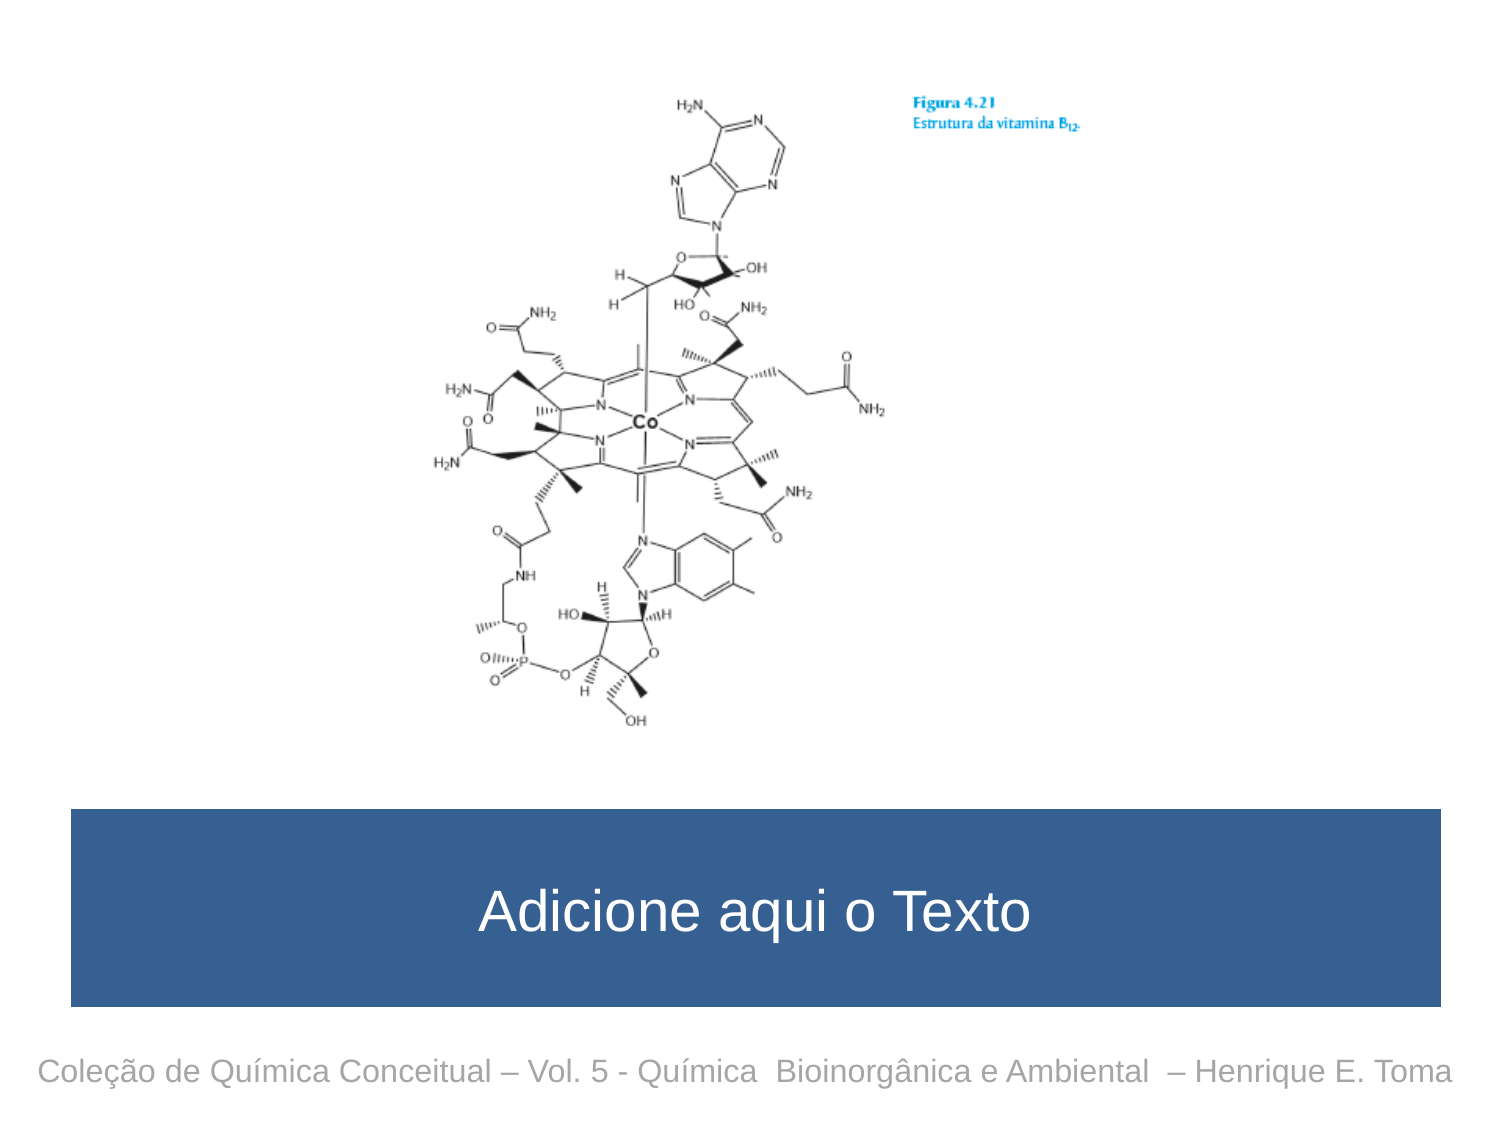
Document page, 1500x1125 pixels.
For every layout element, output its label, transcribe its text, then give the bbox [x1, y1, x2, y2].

footer Coleção de Química Conceitual – Vol. 5 - Química Bioinorgânica e Ambiental – Henrique E. Toma [0, 1042, 1500, 1103]
picture [404, 66, 1096, 734]
text_box Adicione aqui o Texto [70, 808, 1442, 1008]
